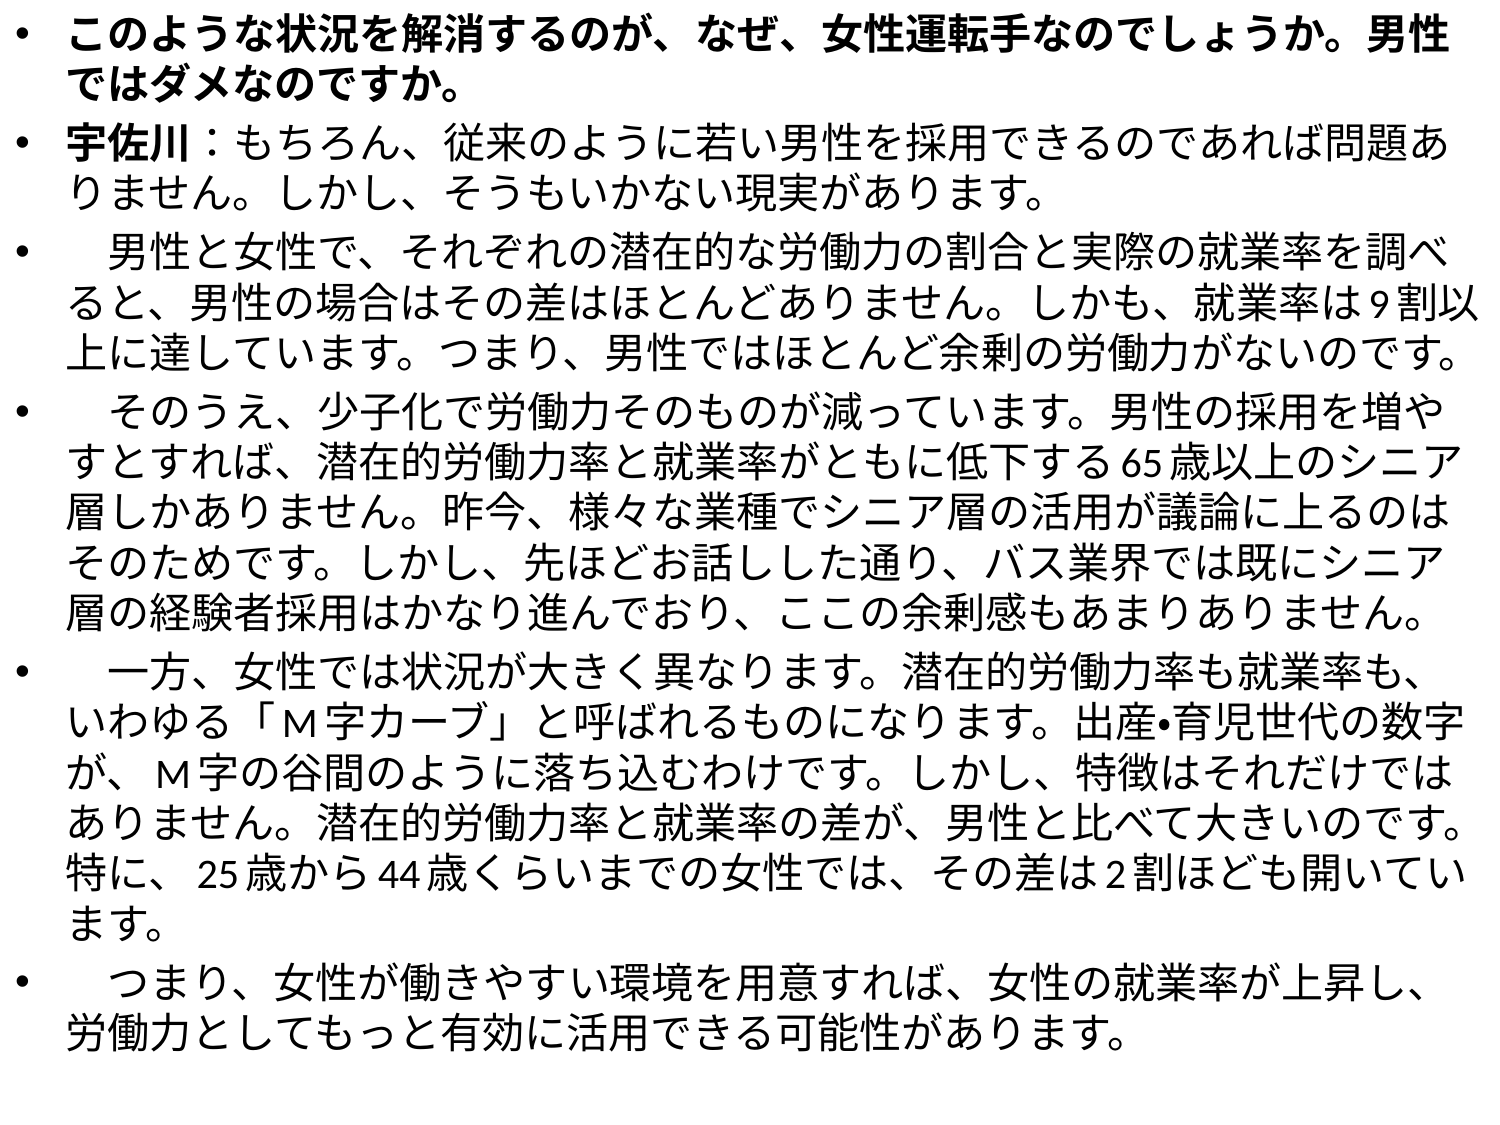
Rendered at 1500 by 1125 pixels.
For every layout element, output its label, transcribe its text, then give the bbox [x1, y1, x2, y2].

list このような状況を解消するのが、なぜ、女性運転手なのでしょうか。男性ではダメなのですか。 宇佐川：もちろん、従来のように若い男性を採用できるのであれば問題ありません。しかし、そうもいかない現実があります。 男性と女性で、それぞれの潜在的な労働力の割合と実際の就業率を調べると、男性の場合はその差はほとんどありません。しかも、就業率は9割以上に達しています。つまり、男性ではほとんど余剰の労働力がないのです。 そのうえ、少子化で労働力そのものが減っています。男性の採用を増やすとすれば、潜在的労働力率と就業率がともに低下する65歳以上のシニア層しかありません。昨今、様々な業種でシニア層の活用が議論に上るのはそのためです。しかし、先ほどお話しした通り、バス業界では既にシニア層の経験者採用はかなり進んでおり、ここの余剰感もあまりありません。 一方、女性では状況が大きく異なります。潜在的労働力率も就業率も、いわゆる「M字カーブ」と呼ばれるものになります。出産・育児世代の数字が、M字の谷間のように落ち込むわけです。しかし、特徴はそれだけではありません。潜在的労働力率と就業率の差が、男性と比べて大きいのです。特に、25歳から44歳くらいまでの女性では、その差は2割ほども開いています。 つまり、女性が働きやすい環境を用意すれば、女性の就業率が上昇し、労働力としてもっと有効に活用できる可能性があります。 [0, 0, 1500, 1125]
